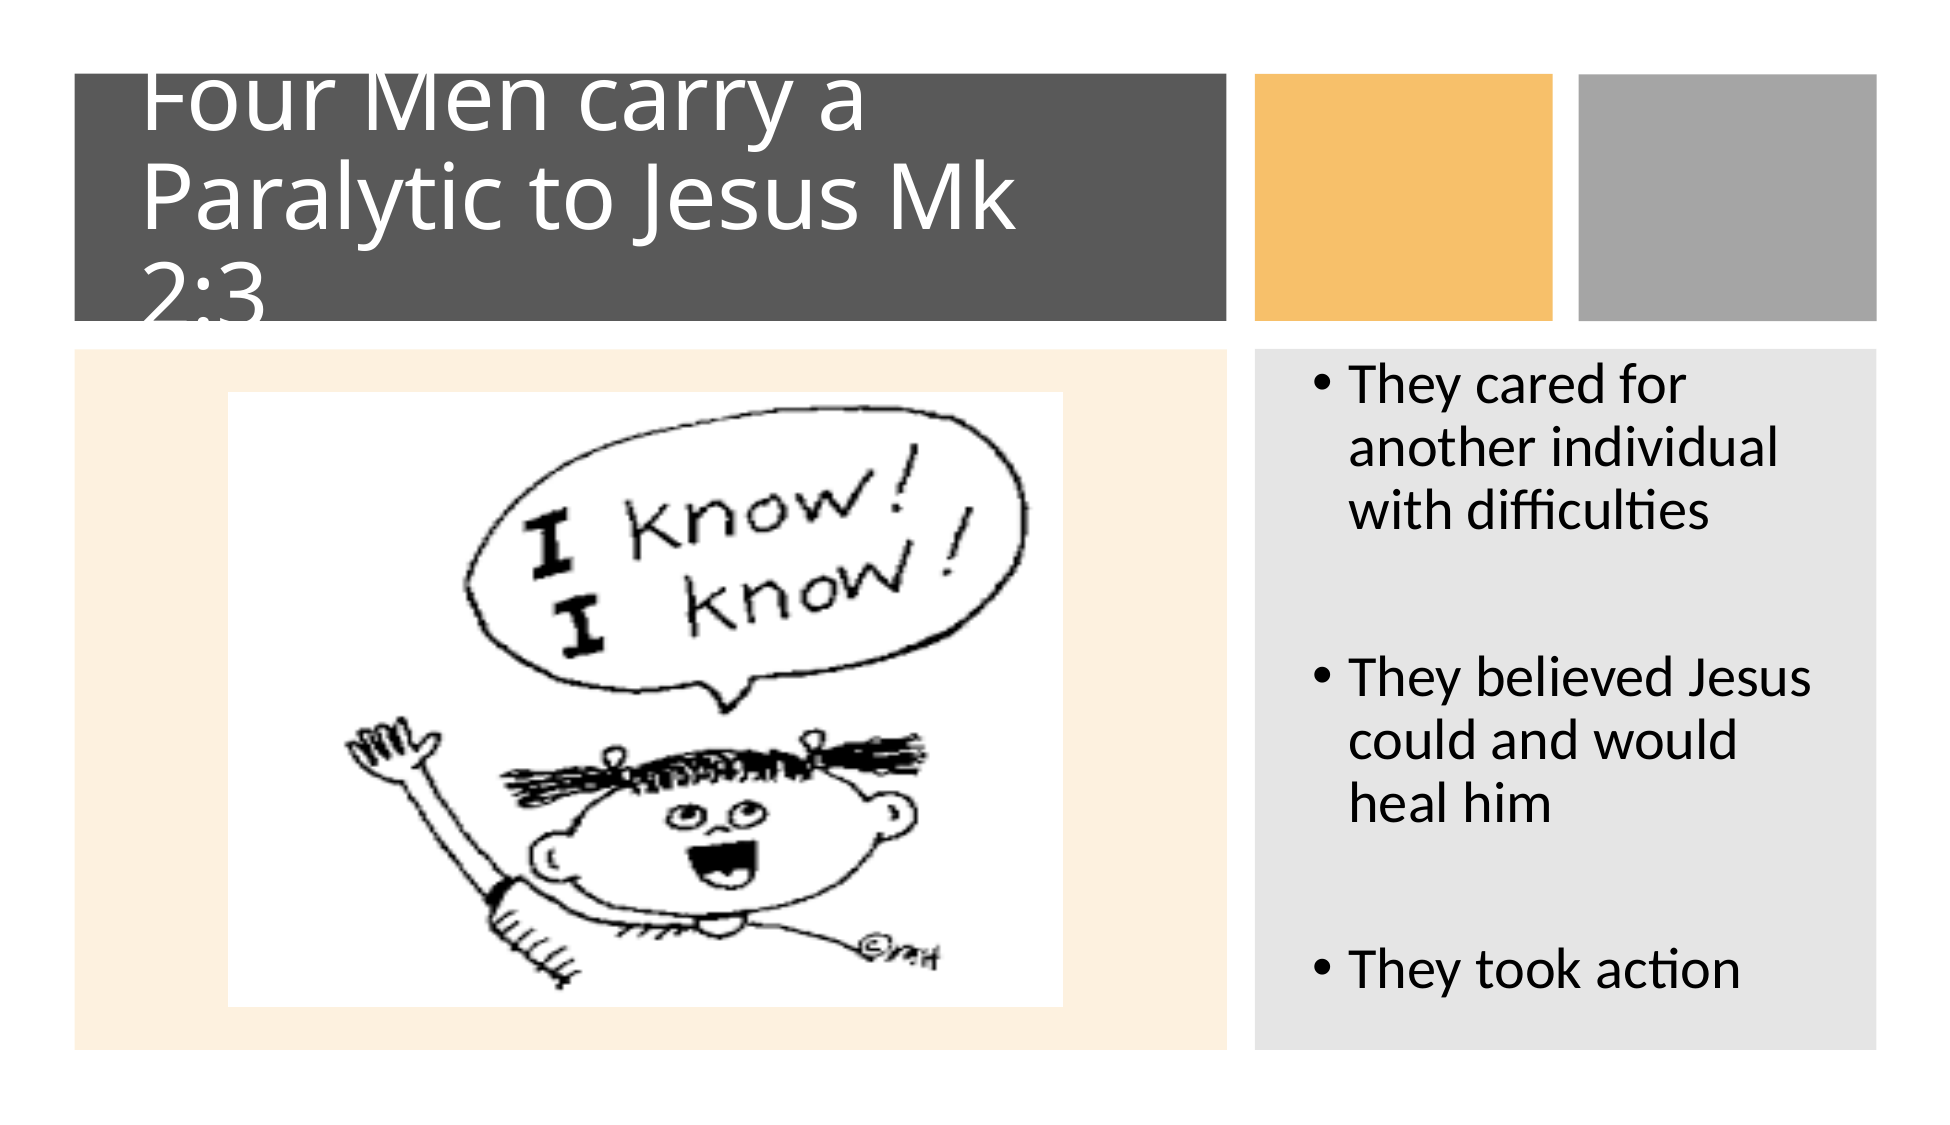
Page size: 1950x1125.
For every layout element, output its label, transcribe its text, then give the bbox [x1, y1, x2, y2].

list They cared for another individual with difficulties They believed Jesus could and would heal him They took action [1297, 348, 1835, 1007]
text_box [1578, 73, 1878, 322]
title Four Men carry a Paralytic to Jesus Mk 2:3 [124, 113, 1182, 285]
picture [228, 392, 1063, 1007]
text_box [74, 72, 1227, 322]
text_box [1254, 348, 1878, 1051]
text_box [74, 348, 1228, 1051]
text_box [1254, 73, 1554, 322]
